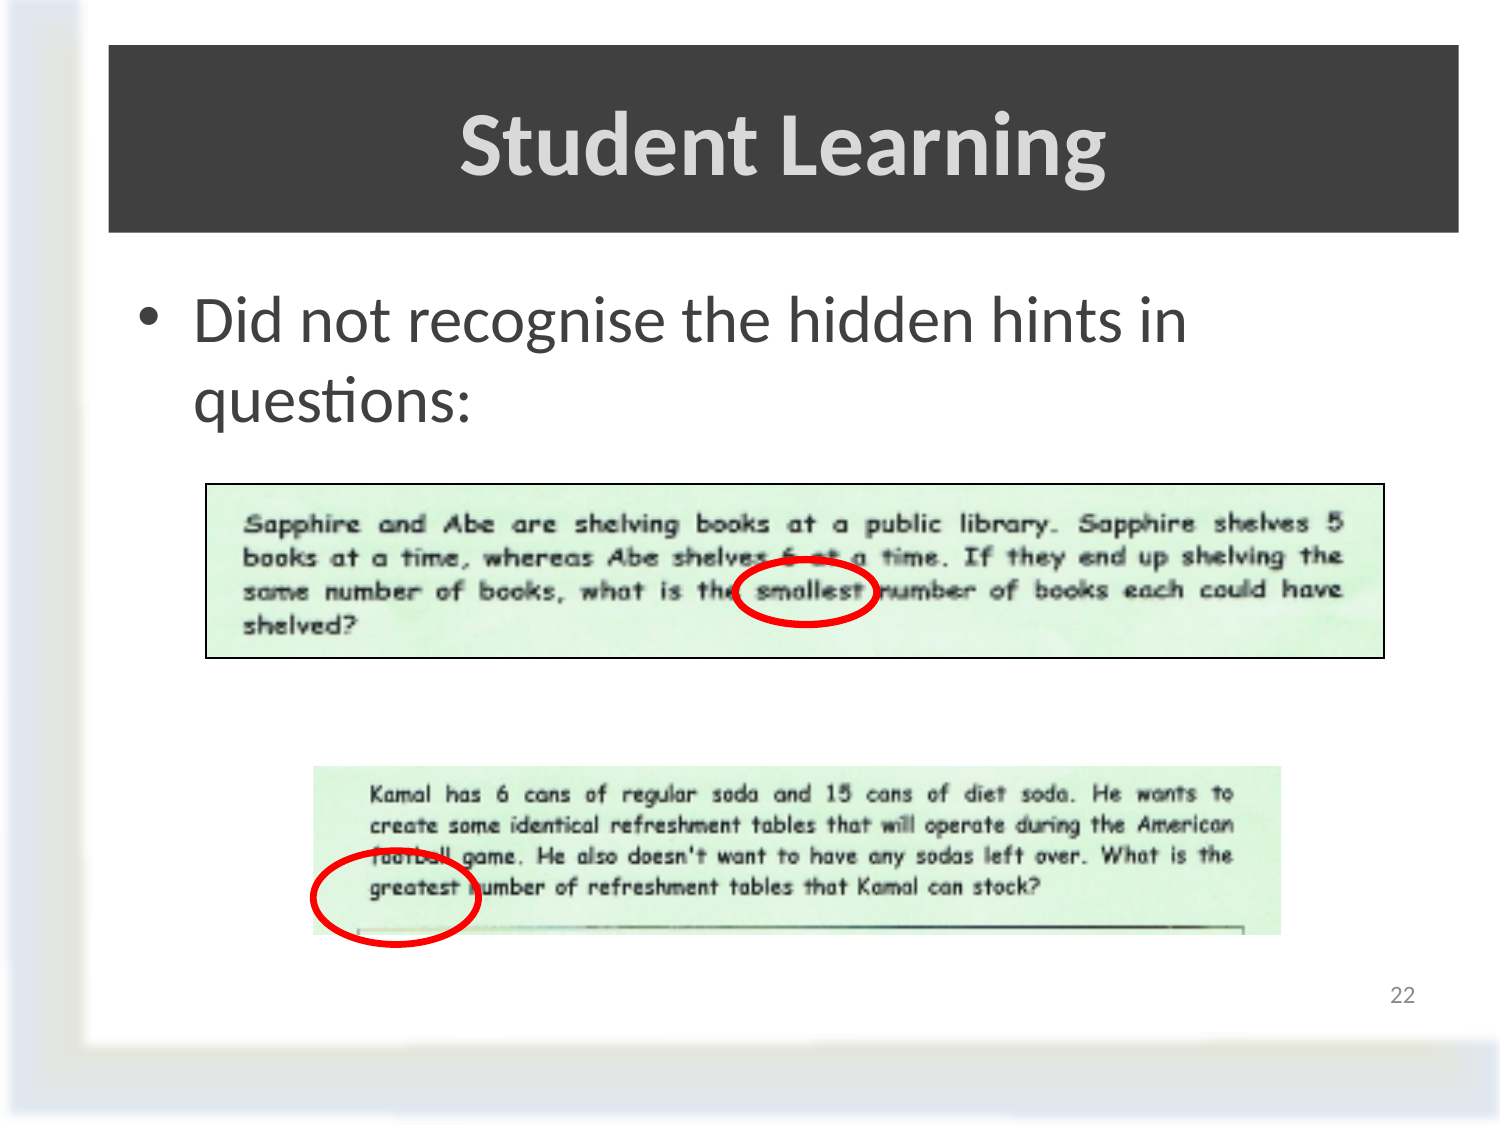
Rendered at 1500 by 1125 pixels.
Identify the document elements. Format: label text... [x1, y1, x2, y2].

list Did not recognise the hidden hints in questions: [122, 268, 1473, 1011]
slide_number 22 [1080, 964, 1431, 1024]
title Student Learning [108, 45, 1459, 233]
picture [206, 484, 1384, 658]
text_box [364, 943, 428, 947]
picture [312, 766, 1282, 935]
